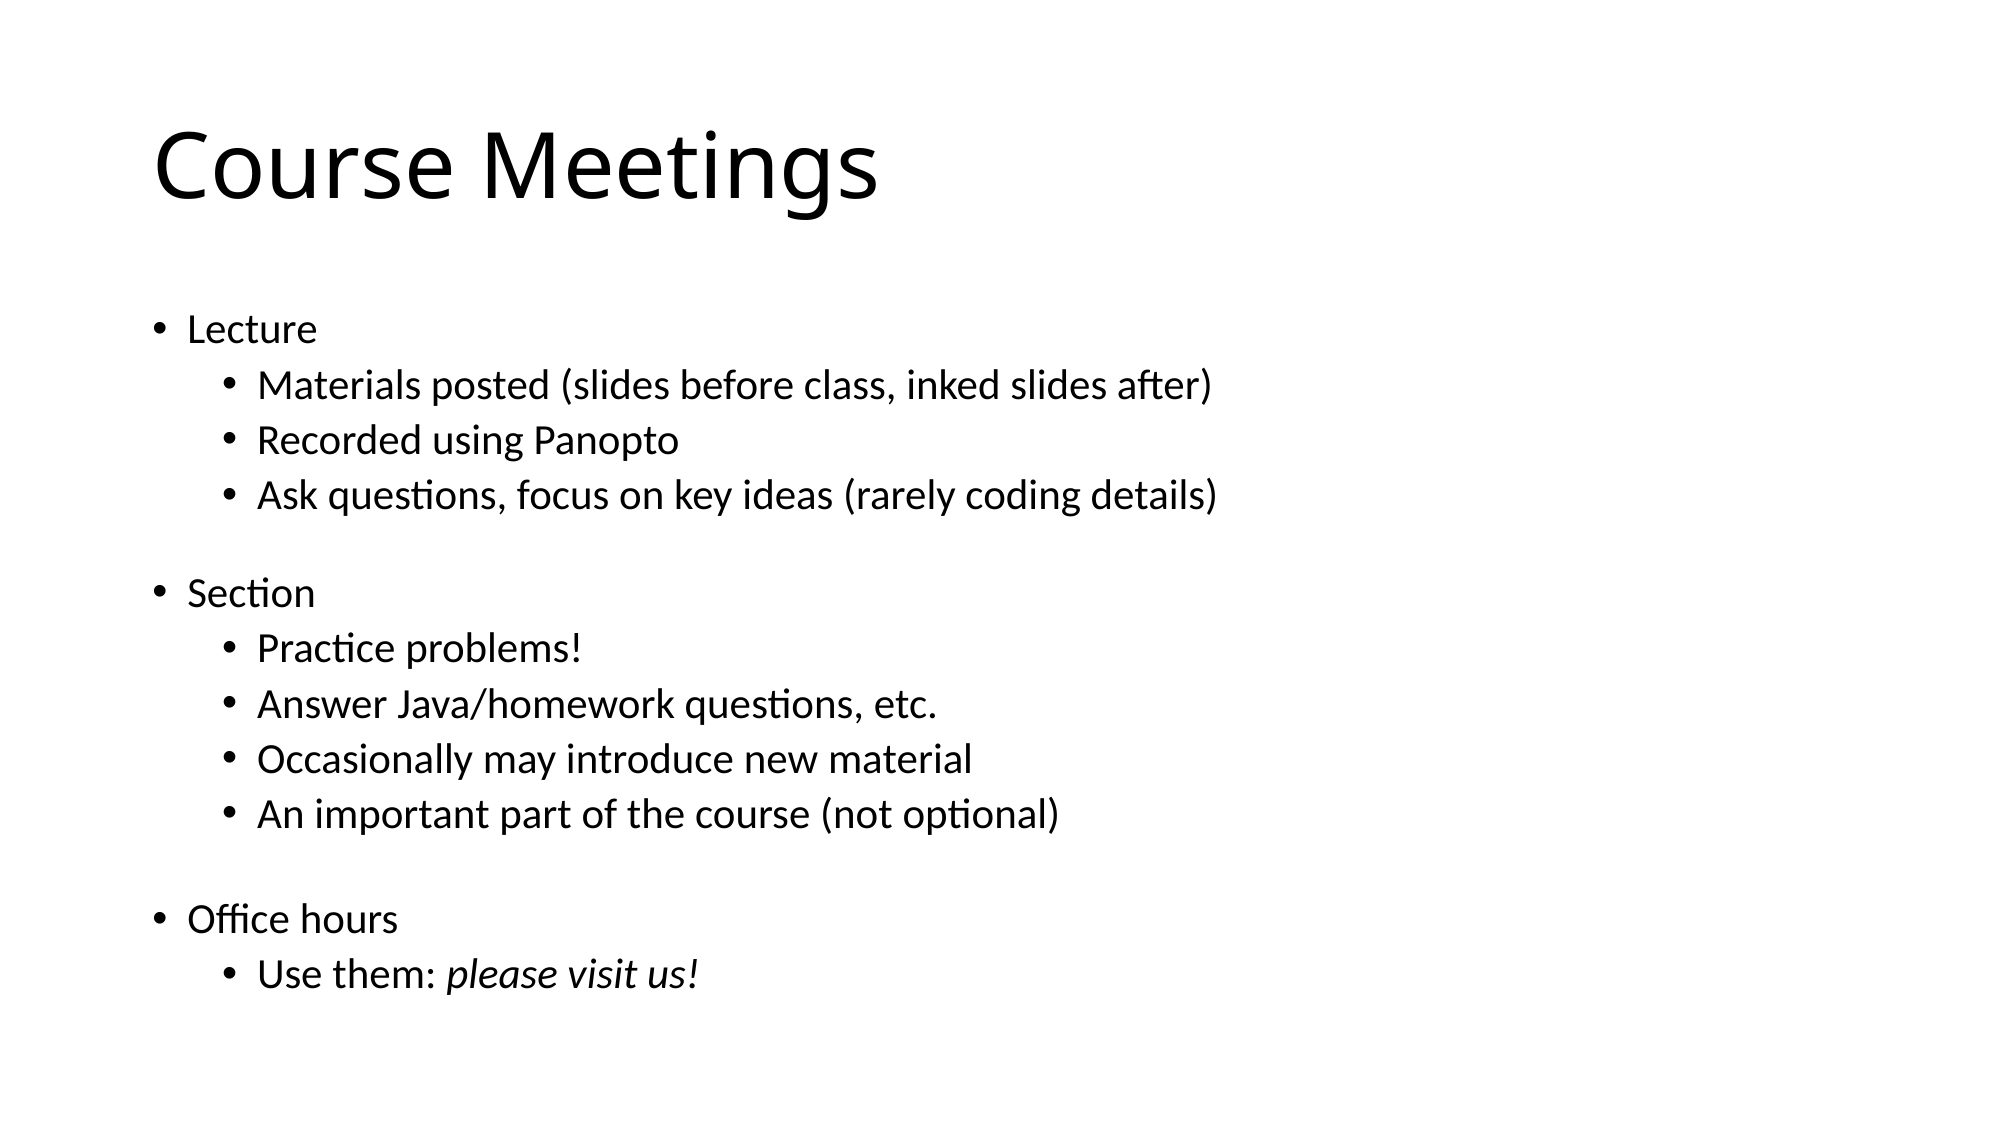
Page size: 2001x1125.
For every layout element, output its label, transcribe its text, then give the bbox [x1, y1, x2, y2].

list Lecture Materials posted (slides before class, inked slides after) Recorded using Panopto Ask questions, focus on key ideas (rarely coding details) Section Practice problems! Answer Java/homework questions, etc. Occasionally may introduce new material An important part of the course (not optional) Office hours Use them: please visit us! [137, 299, 1863, 1014]
title Course Meetings [137, 59, 1863, 278]
